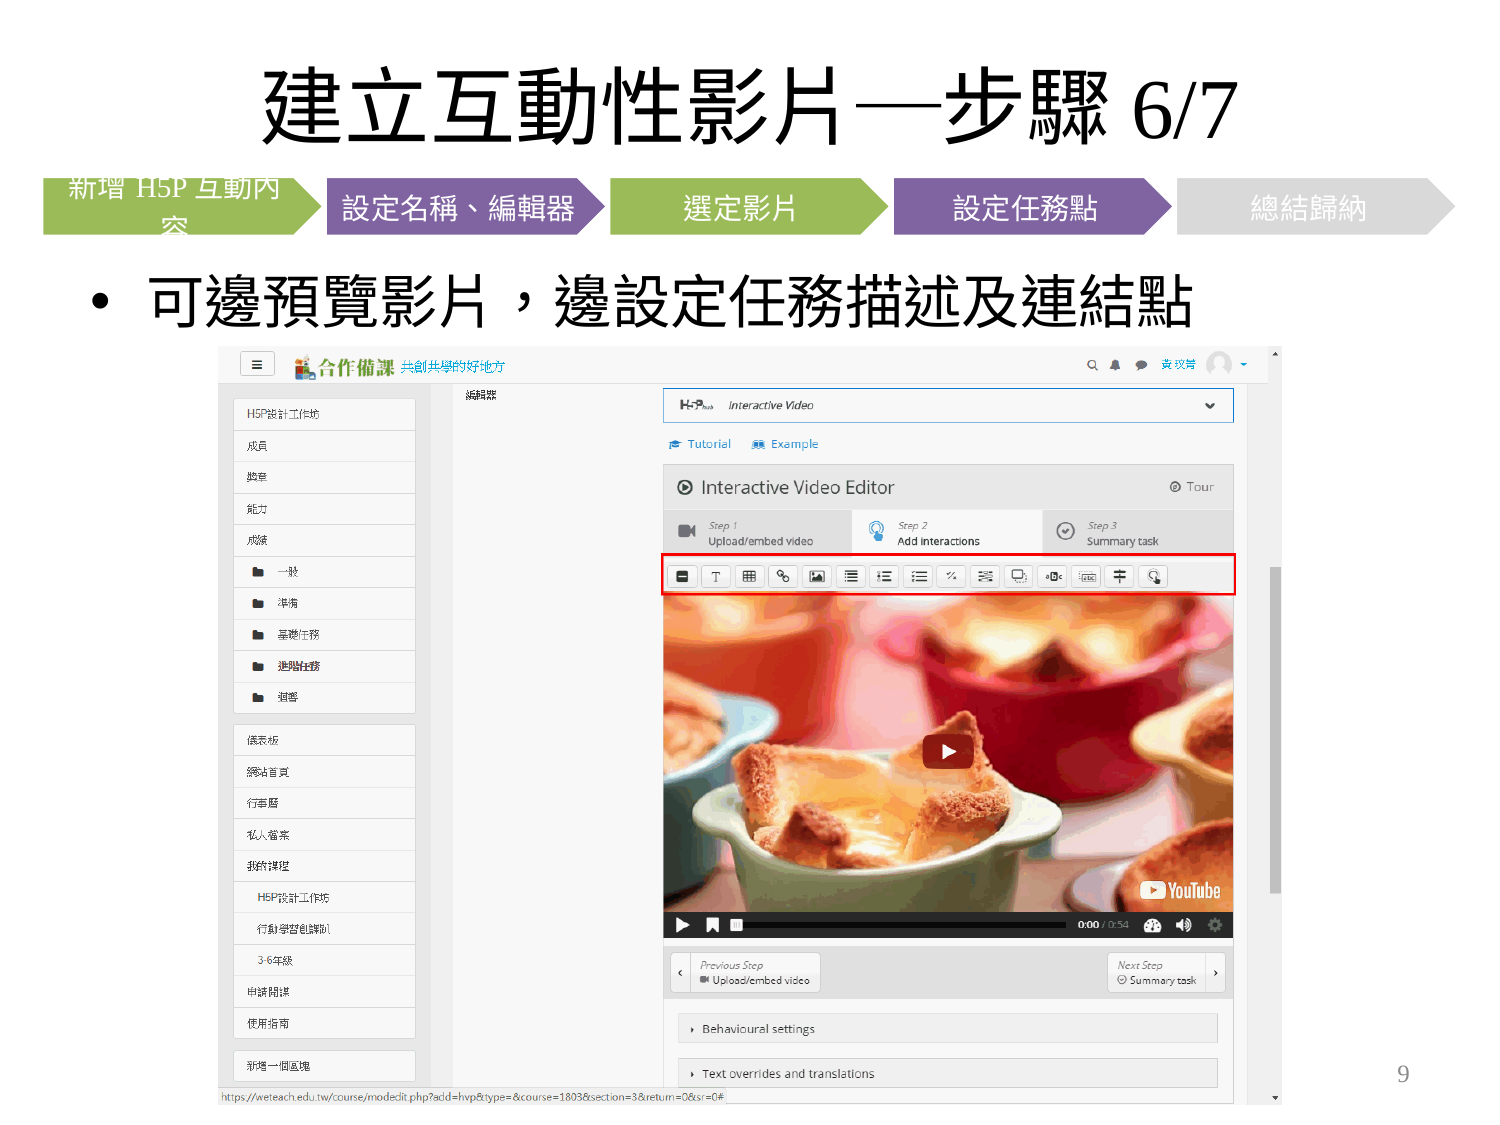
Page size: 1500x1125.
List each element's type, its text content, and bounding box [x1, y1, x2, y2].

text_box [41, 175, 1459, 237]
title 建立互動性影片─步驟6/7 [75, 45, 1425, 164]
list 可邊預覽影片，邊設定任務描述及連結點 [75, 258, 1425, 1015]
picture [218, 346, 1282, 1105]
slide_number 9 [1286, 1042, 1425, 1103]
